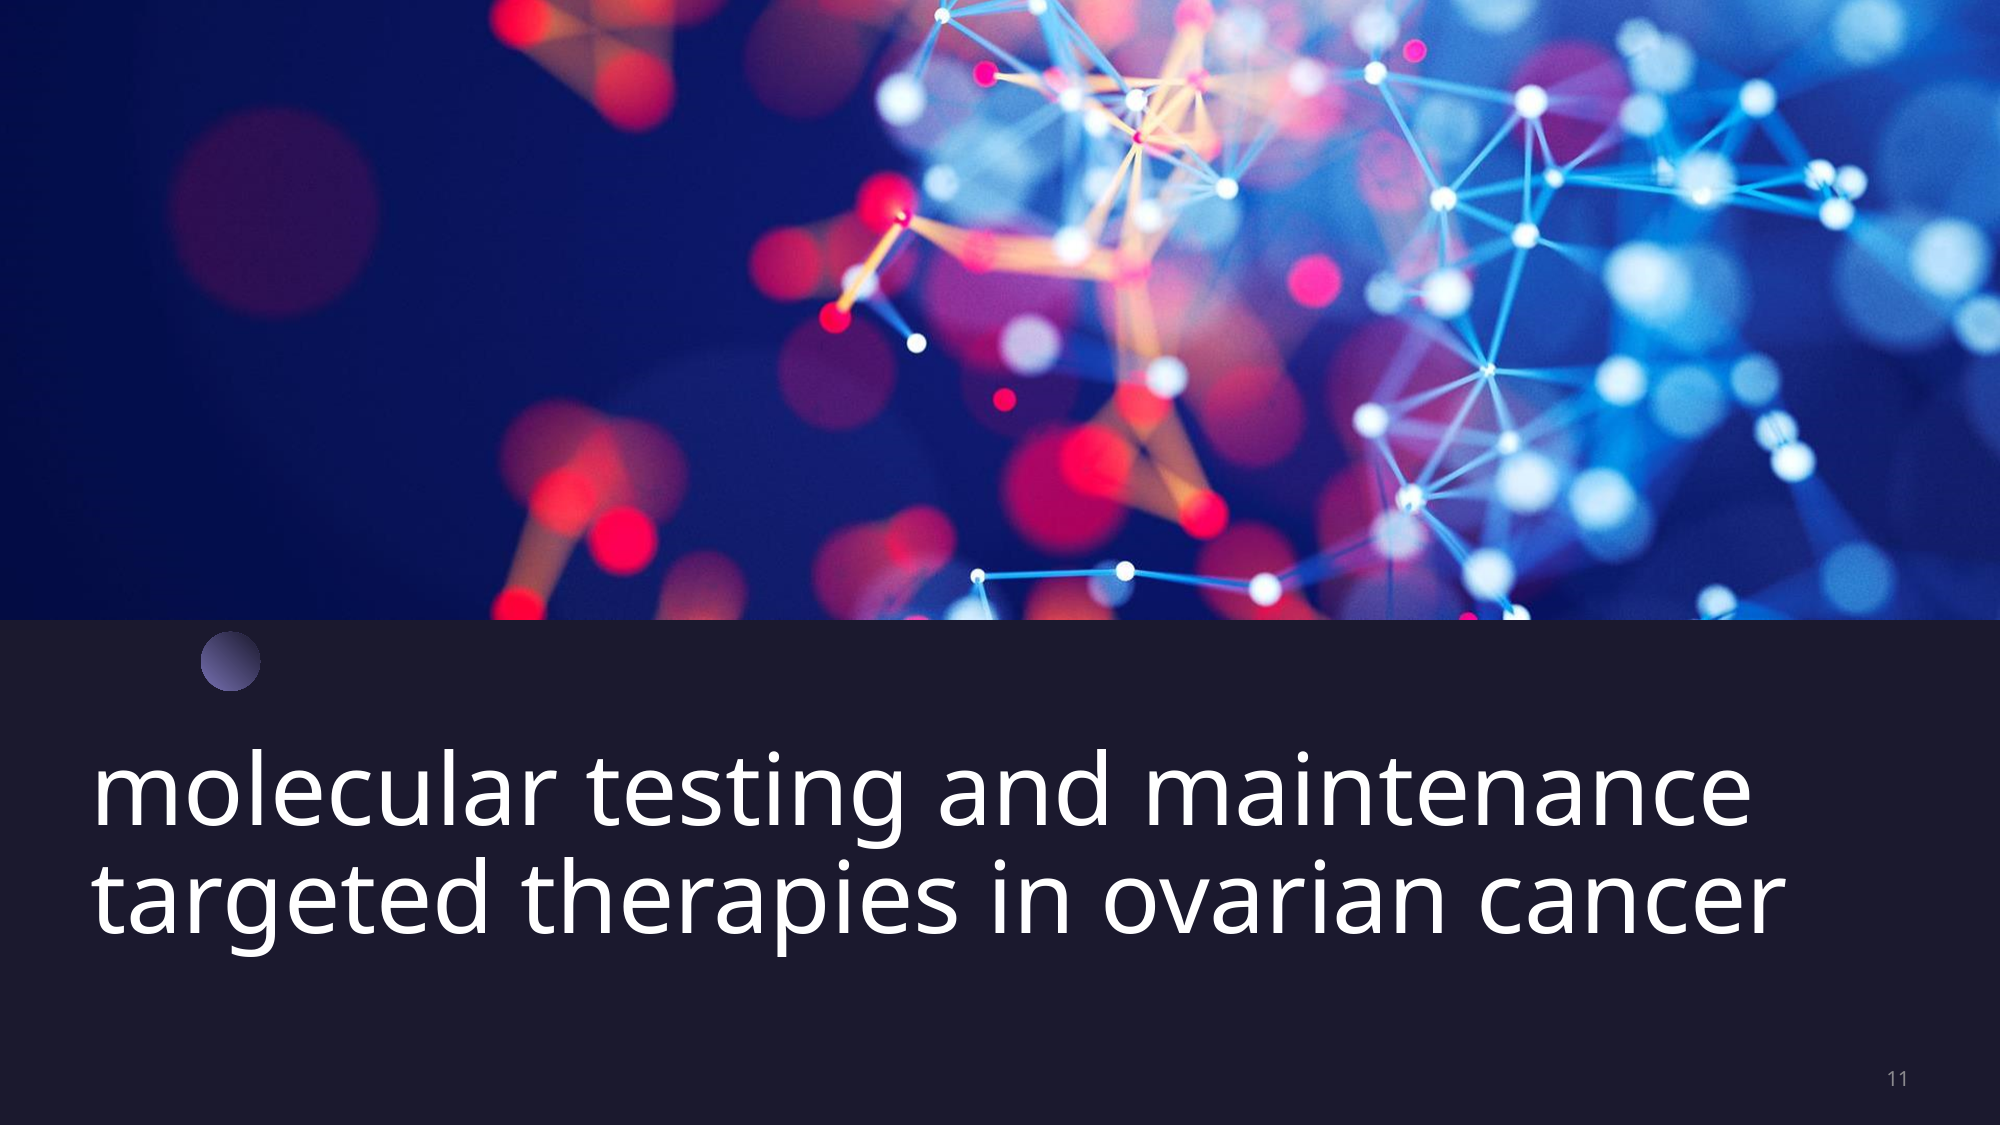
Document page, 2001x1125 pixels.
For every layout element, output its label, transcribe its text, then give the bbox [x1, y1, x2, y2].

picture [0, 0, 2000, 620]
title molecular testing and maintenance targeted therapies in ovarian cancer [90, 739, 1890, 996]
slide_number 11 [1632, 1067, 1910, 1093]
